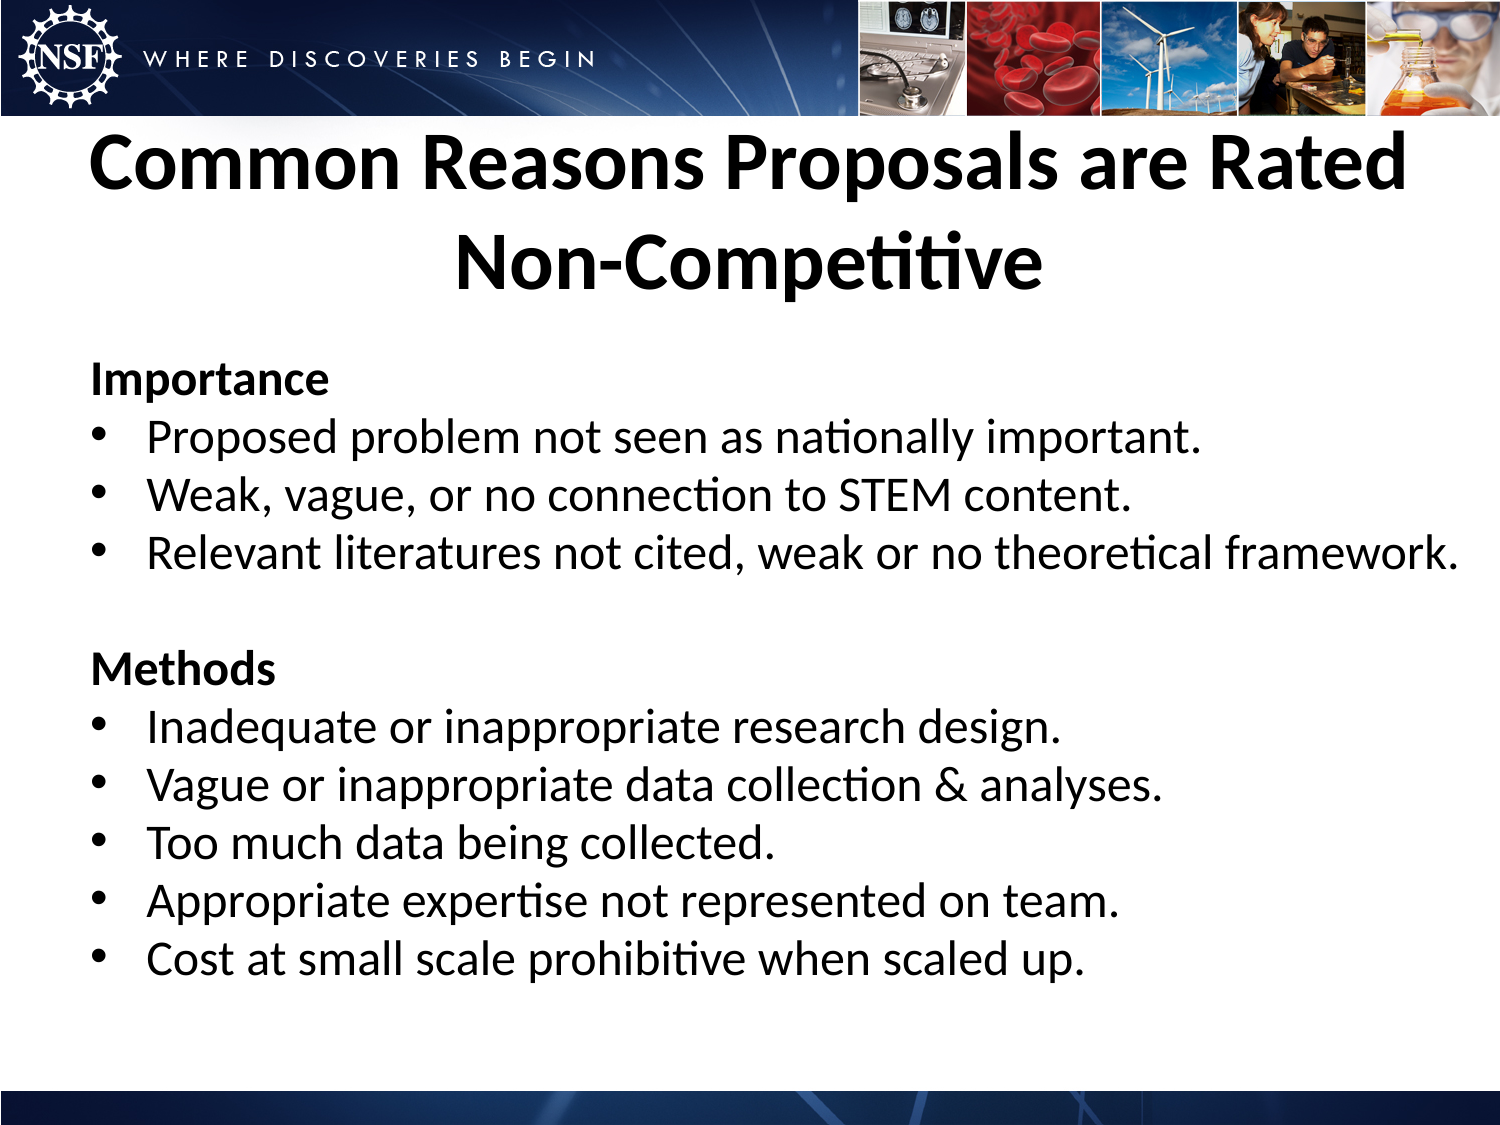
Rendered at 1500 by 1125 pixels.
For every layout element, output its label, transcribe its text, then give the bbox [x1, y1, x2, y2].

picture [1, 0, 1500, 112]
picture [1, 300, 1500, 1125]
list Importance Proposed problem not seen as nationally important. Weak, vague, or no connection to STEM content. Relevant literatures not cited, weak or no theoretical framework. Methods Inadequate or inappropriate research design. Vague or inappropriate data collection & analyses. Too much data being collected. Appropriate expertise not represented on team. Cost at small scale prohibitive when scaled up. [75, 350, 1500, 1050]
title Common Reasons Proposals are Rated Non-Competitive [0, 112, 1500, 300]
